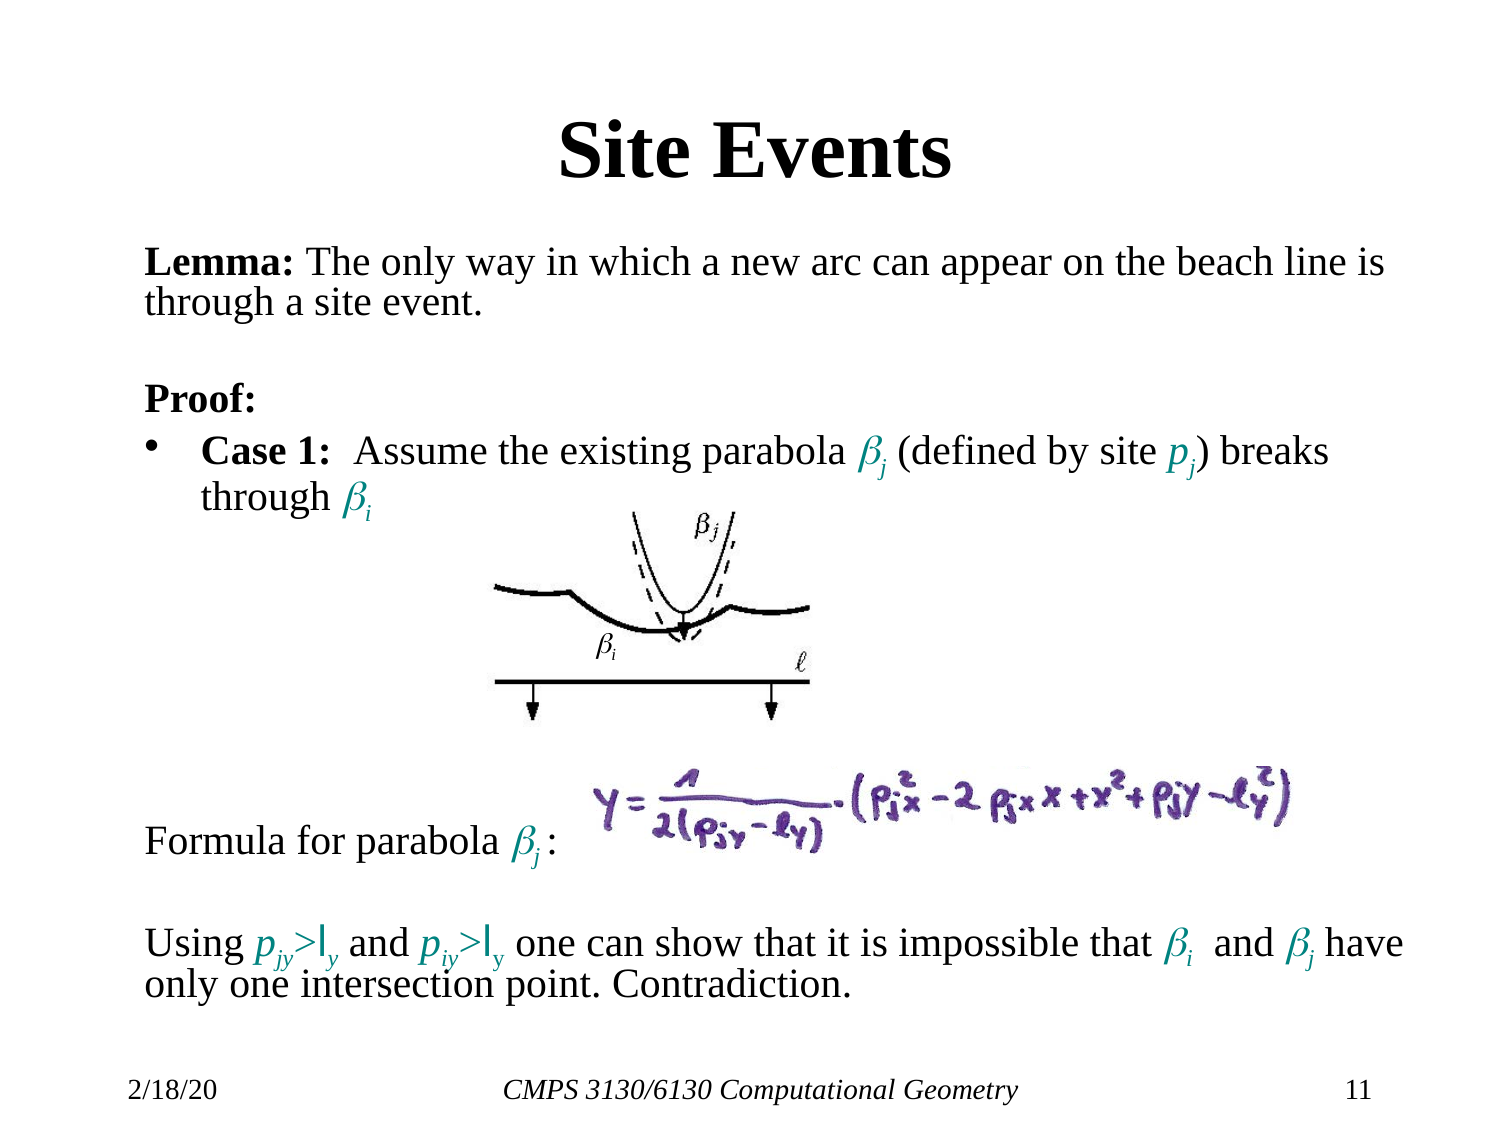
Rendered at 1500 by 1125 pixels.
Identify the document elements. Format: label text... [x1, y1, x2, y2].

footer CMPS 3130/6130 Computational Geometry [284, 1062, 1237, 1101]
title Site Events [57, 50, 1454, 238]
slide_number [112, 1062, 255, 1101]
text_box Lemma: The only way in which a new arc can appear on the beach line is through a site event. Proof: Case 1: Assume the existing parabola bj (defined by site pj) breaks through bi Formula for parabola bj : Using pjy>ly and piy>ly one can show that it is impossible that bi and bj have only one intersection point. Contradiction. … which traces out a new VD edge [129, 236, 1449, 1125]
slide_number 11 [1264, 1062, 1388, 1101]
picture [574, 765, 1306, 860]
picture [478, 476, 838, 736]
